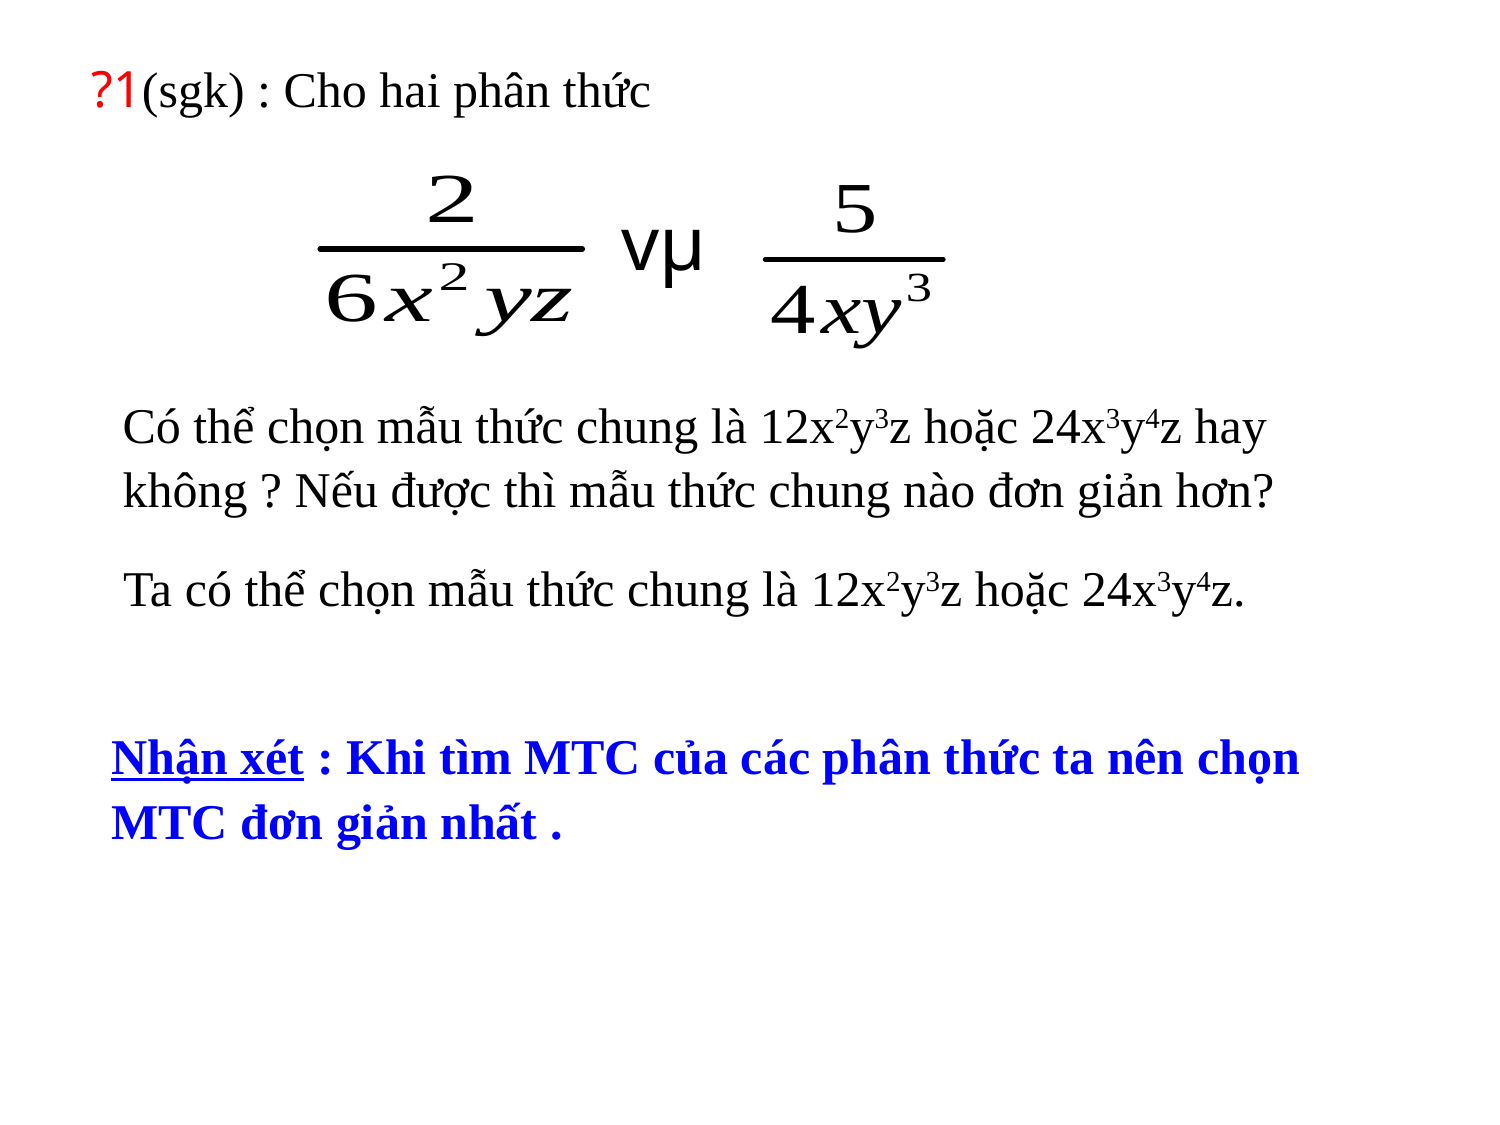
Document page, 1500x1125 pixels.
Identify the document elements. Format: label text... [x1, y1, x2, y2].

text_box ?1(sgk) : Cho hai phân thức [76, 37, 1340, 138]
text_box Ta có thể chọn mẫu thức chung là 12x2y3z hoặc 24x3y4z. [108, 555, 1315, 643]
text_box Có thể chọn mẫu thức chung là 12x2y3z hoặc 24x3y4z hay không ? Nếu được thì mẫu thức chung nào đơn giản hơn? [108, 381, 1315, 525]
text_box Nhận xét : Khi tìm MTC của các phân thức ta nên chọn MTC đơn giản nhất . [96, 713, 1360, 857]
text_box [301, 155, 607, 349]
text_box vµ [611, 177, 744, 303]
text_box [749, 163, 962, 362]
